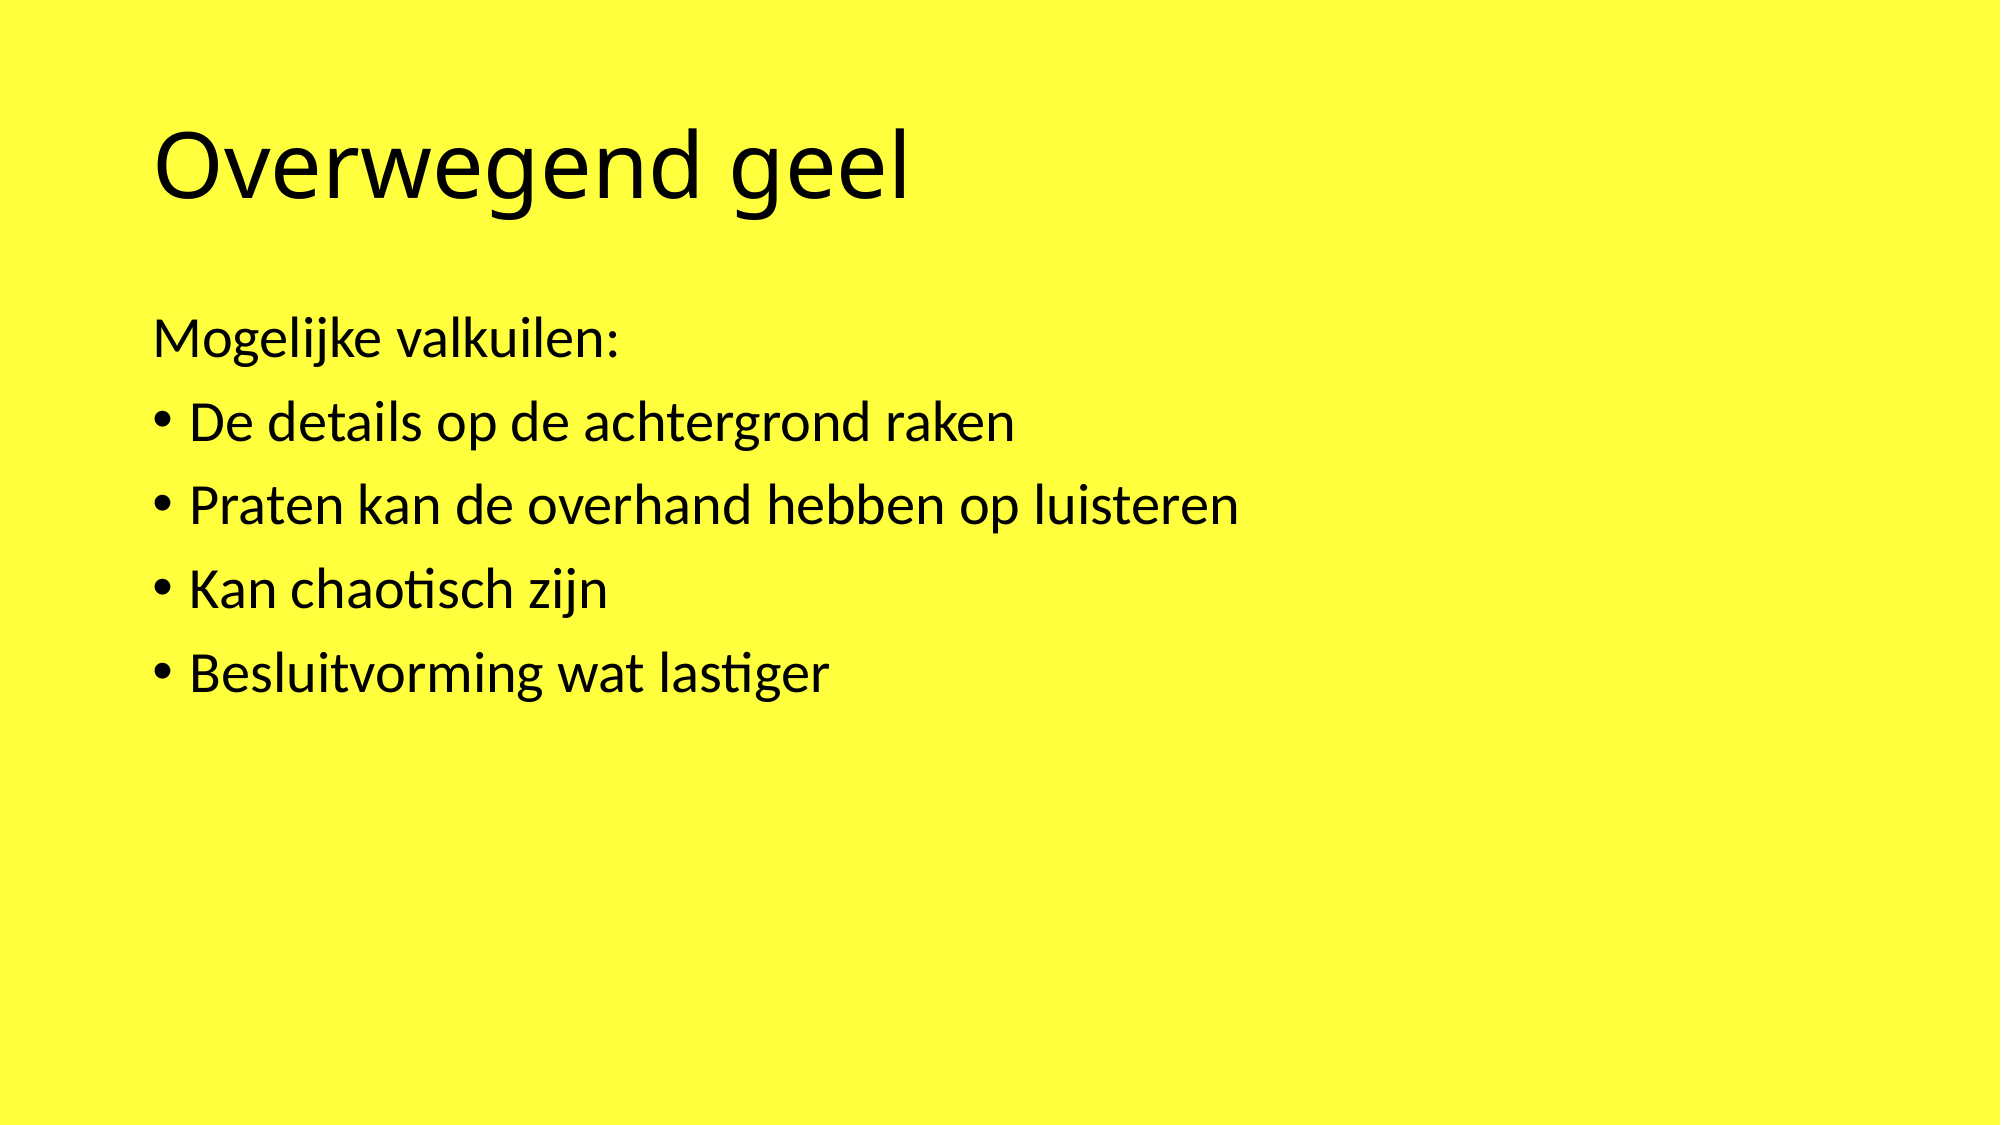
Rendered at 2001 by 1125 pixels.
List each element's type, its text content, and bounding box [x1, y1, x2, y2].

title Overwegend geel [137, 59, 1863, 278]
list Mogelijke valkuilen: De details op de achtergrond raken Praten kan de overhand hebben op luisteren Kan chaotisch zijn Besluitvorming wat lastiger [137, 299, 1863, 1014]
